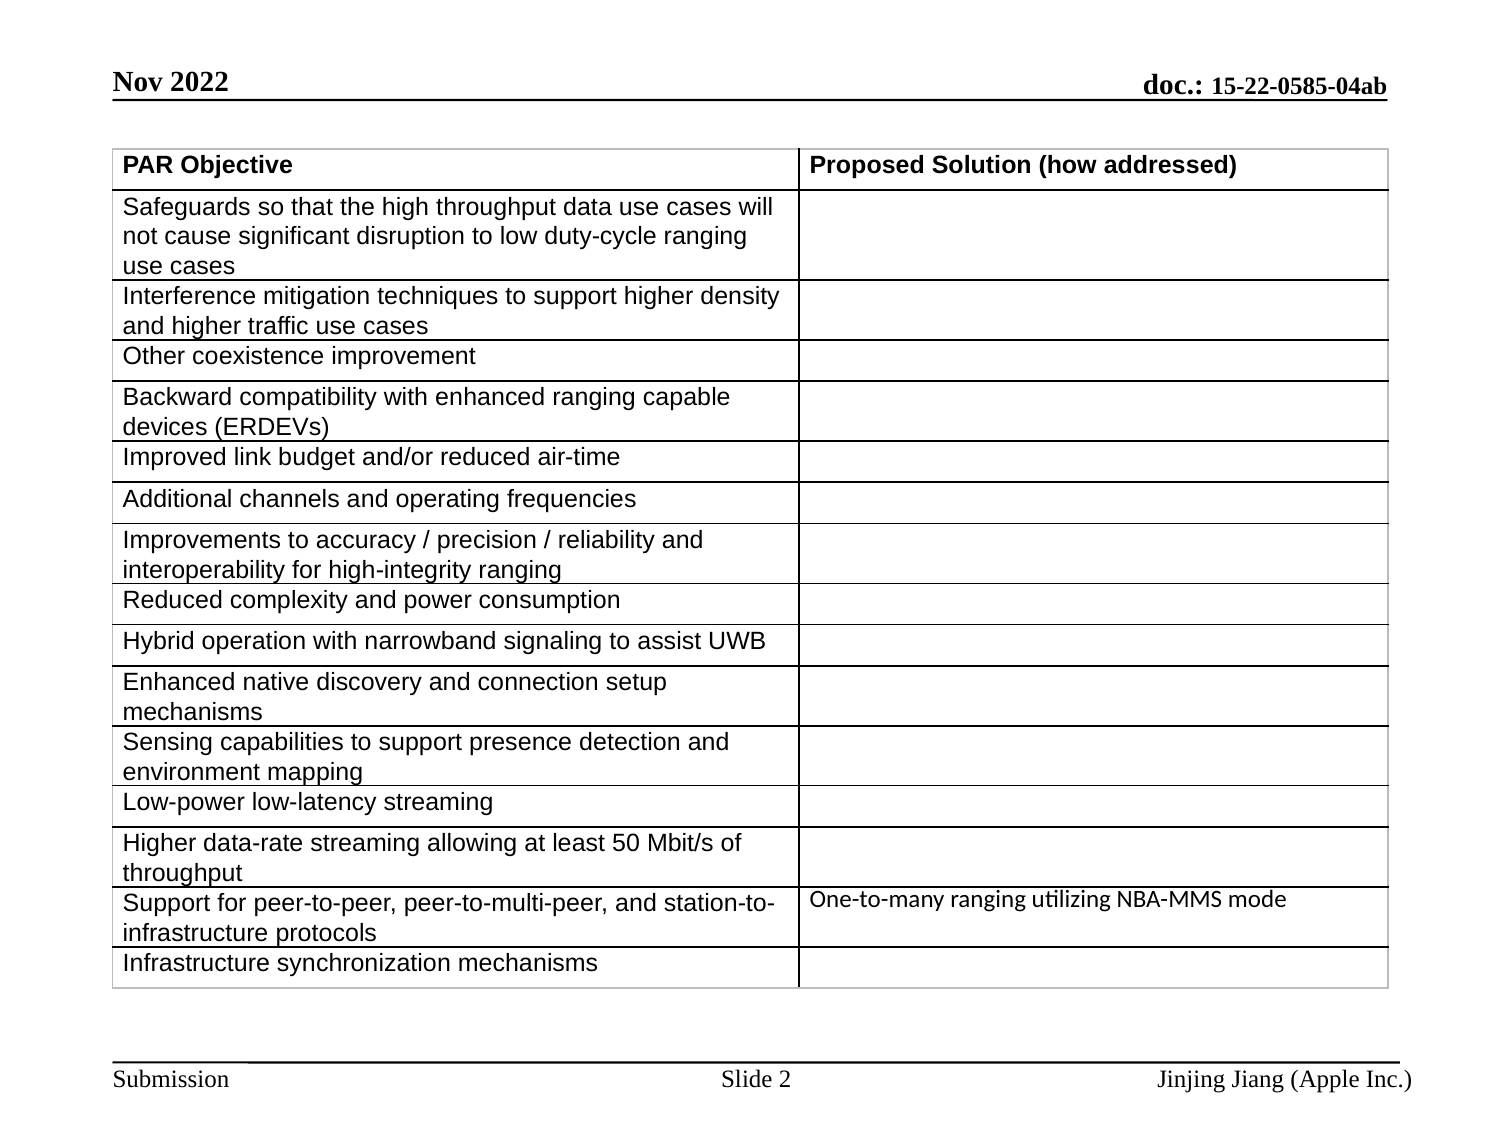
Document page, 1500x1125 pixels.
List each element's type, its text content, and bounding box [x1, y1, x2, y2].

table_cell [800, 948, 1387, 987]
table_cell [800, 442, 1387, 481]
table_cell [800, 281, 1387, 339]
table_cell Sensing capabilities to support presence detection and environment mapping [113, 727, 798, 785]
table_cell Safeguards so that the high throughput data use cases will not cause significant disruption to low duty-cycle ranging use cases [113, 191, 798, 279]
table_cell Improvements to accuracy / precision / reliability and interoperability for high-integrity ranging [113, 524, 798, 583]
table_cell [800, 828, 1387, 886]
table_cell [800, 483, 1387, 523]
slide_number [112, 62, 375, 98]
table_cell [800, 727, 1387, 785]
table_cell Other coexistence improvement [113, 341, 798, 380]
table_cell [800, 625, 1387, 665]
table_header Proposed Solution (how addressed) [800, 150, 1387, 189]
table_cell Backward compatibility with enhanced ranging capable devices (ERDEVs) [113, 382, 798, 440]
table_header PAR Objective [113, 150, 798, 189]
table_cell Low-power low-latency streaming [113, 786, 798, 826]
table_cell [800, 191, 1387, 279]
table_cell [800, 382, 1387, 440]
table_cell Infrastructure synchronization mechanisms [113, 948, 798, 987]
table_cell Interference mitigation techniques to support higher density and higher traffic use cases [113, 281, 798, 339]
footer Jinjing Jiang (Apple Inc.) [900, 1062, 1413, 1093]
table_cell Additional channels and operating frequencies [113, 483, 798, 523]
slide_number Slide 2 [712, 1062, 800, 1093]
table_cell [800, 341, 1387, 380]
table_cell Support for peer-to-peer, peer-to-multi-peer, and station-to-infrastructure protocols [113, 888, 798, 946]
table_cell Hybrid operation with narrowband signaling to assist UWB [113, 625, 798, 665]
table_cell [800, 584, 1387, 624]
table_cell Higher data-rate streaming allowing at least 50 Mbit/s of throughput [113, 828, 798, 886]
table_cell [800, 786, 1387, 826]
table_cell [800, 667, 1387, 725]
table_cell Enhanced native discovery and connection setup mechanisms [113, 667, 798, 725]
table_cell [800, 524, 1387, 583]
table_cell Improved link budget and/or reduced air-time [113, 442, 798, 481]
table_cell One-to-many ranging utilizing NBA-MMS mode [800, 888, 1387, 946]
table_cell Reduced complexity and power consumption [113, 584, 798, 624]
